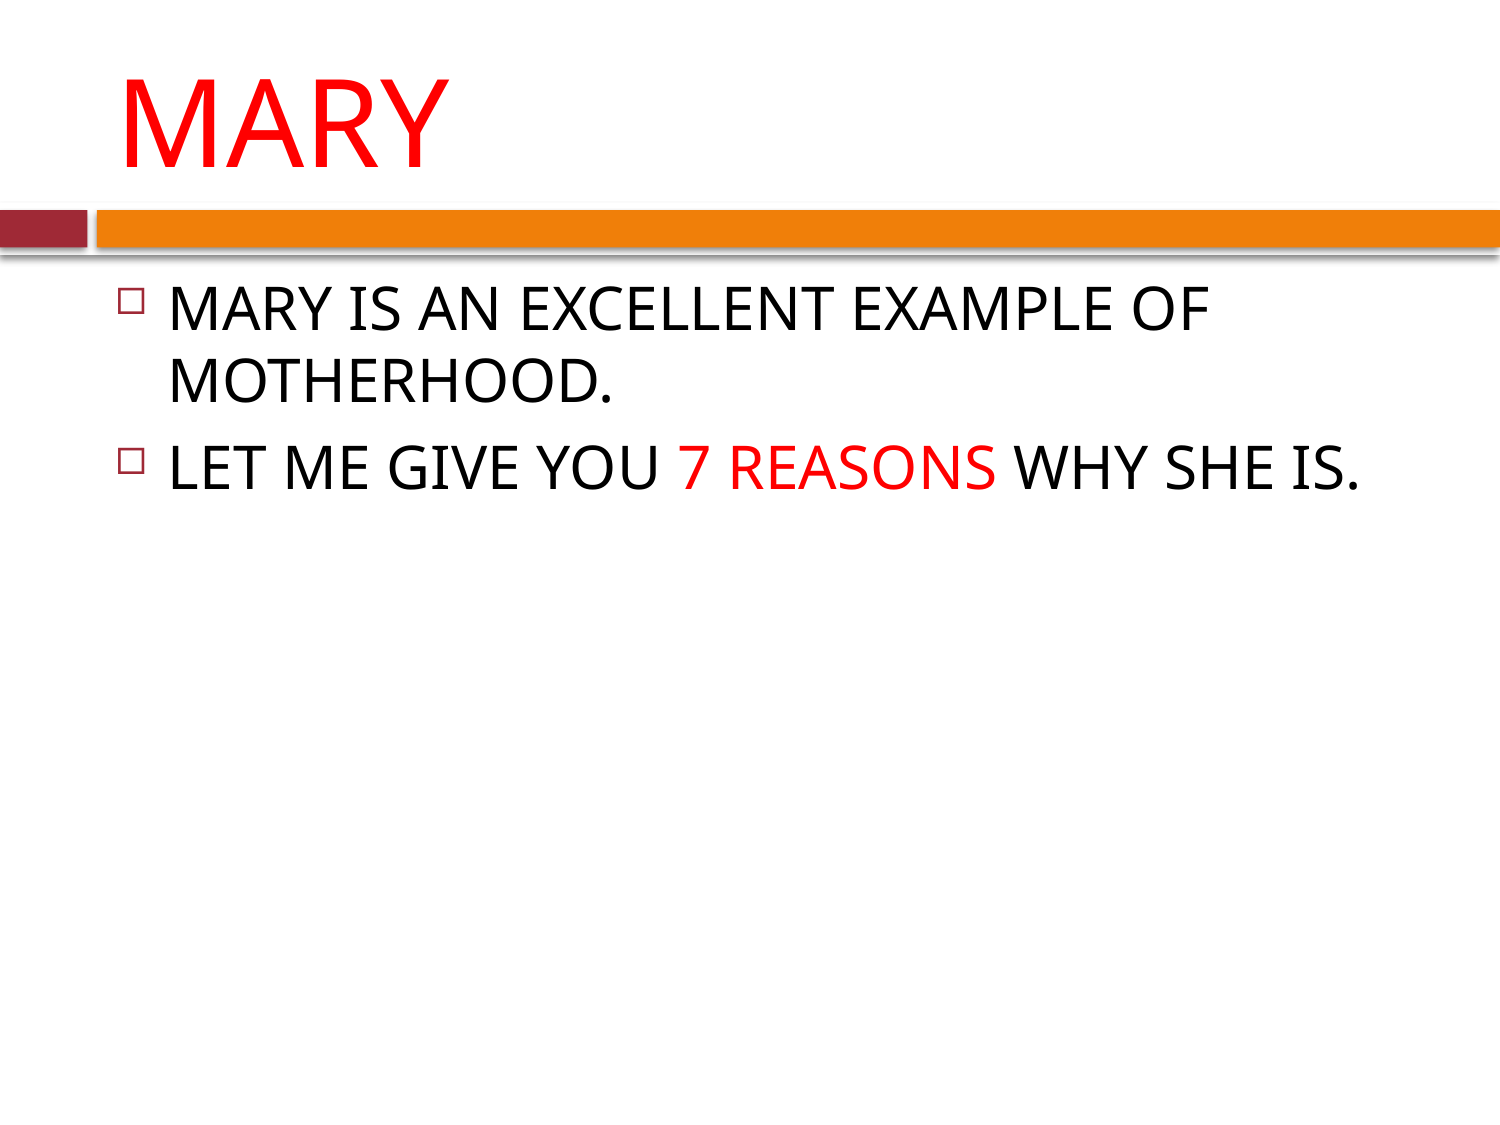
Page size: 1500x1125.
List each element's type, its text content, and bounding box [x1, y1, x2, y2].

title MARY [100, 37, 1438, 200]
list MARY IS AN EXCELLENT EXAMPLE OF MOTHERHOOD. LET ME GIVE YOU 7 REASONS WHY SHE IS. [100, 262, 1438, 1000]
